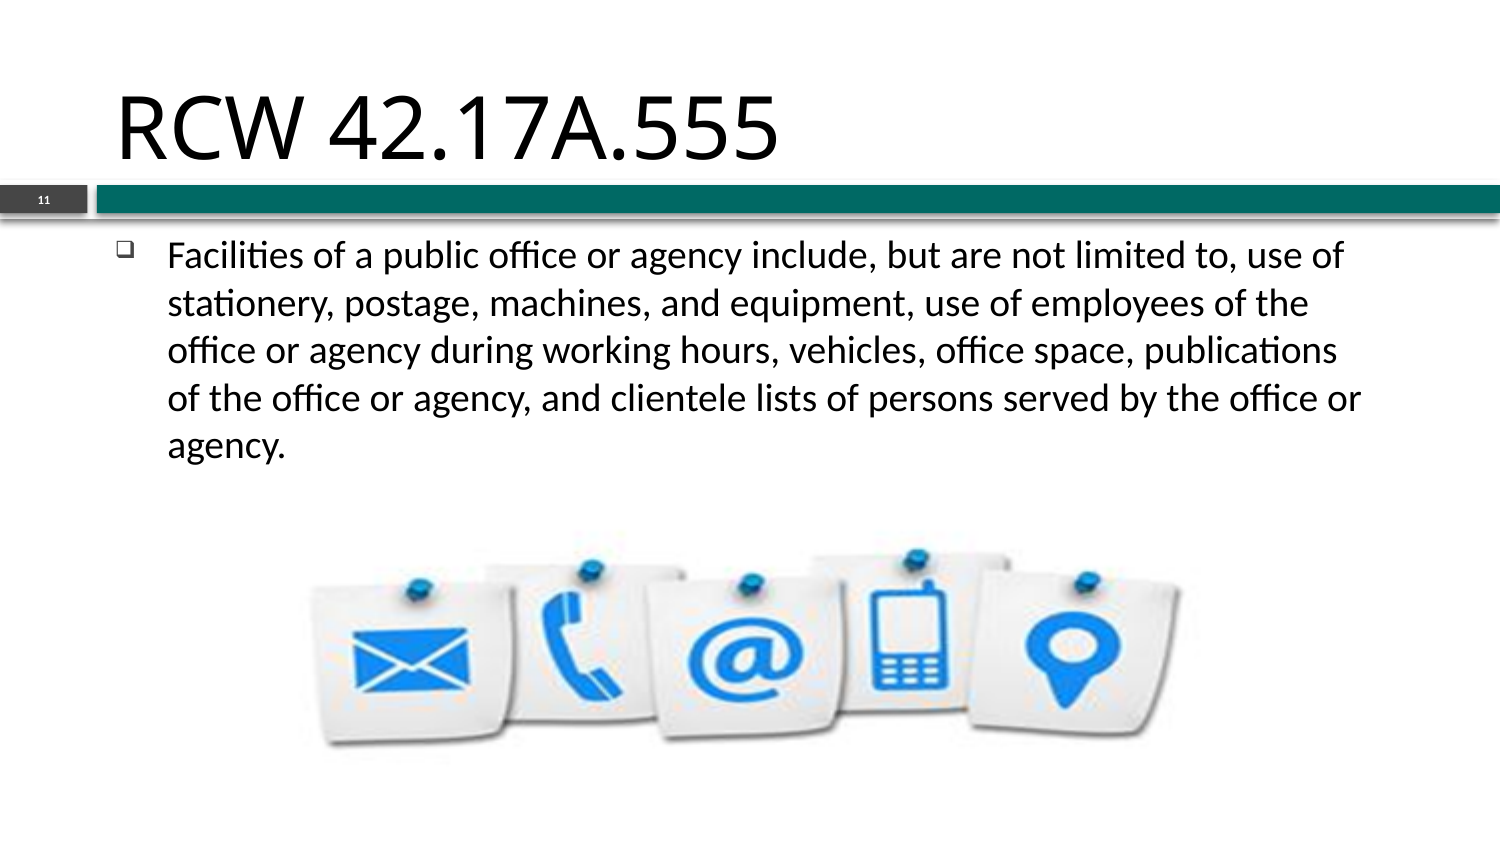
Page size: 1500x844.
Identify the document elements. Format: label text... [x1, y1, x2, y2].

slide_number 11 [0, 184, 88, 215]
picture [274, 496, 1213, 821]
list Facilities of a public office or agency include, but are not limited to, use of stationery, postage, machines, and equipment, use of employees of the office or agency during working hours, vehicles, office space, publications of the office or agency, and clientele lists of persons served by the office or agency. [99, 221, 1388, 485]
title RCW 42.17A.555 [99, 19, 1438, 185]
